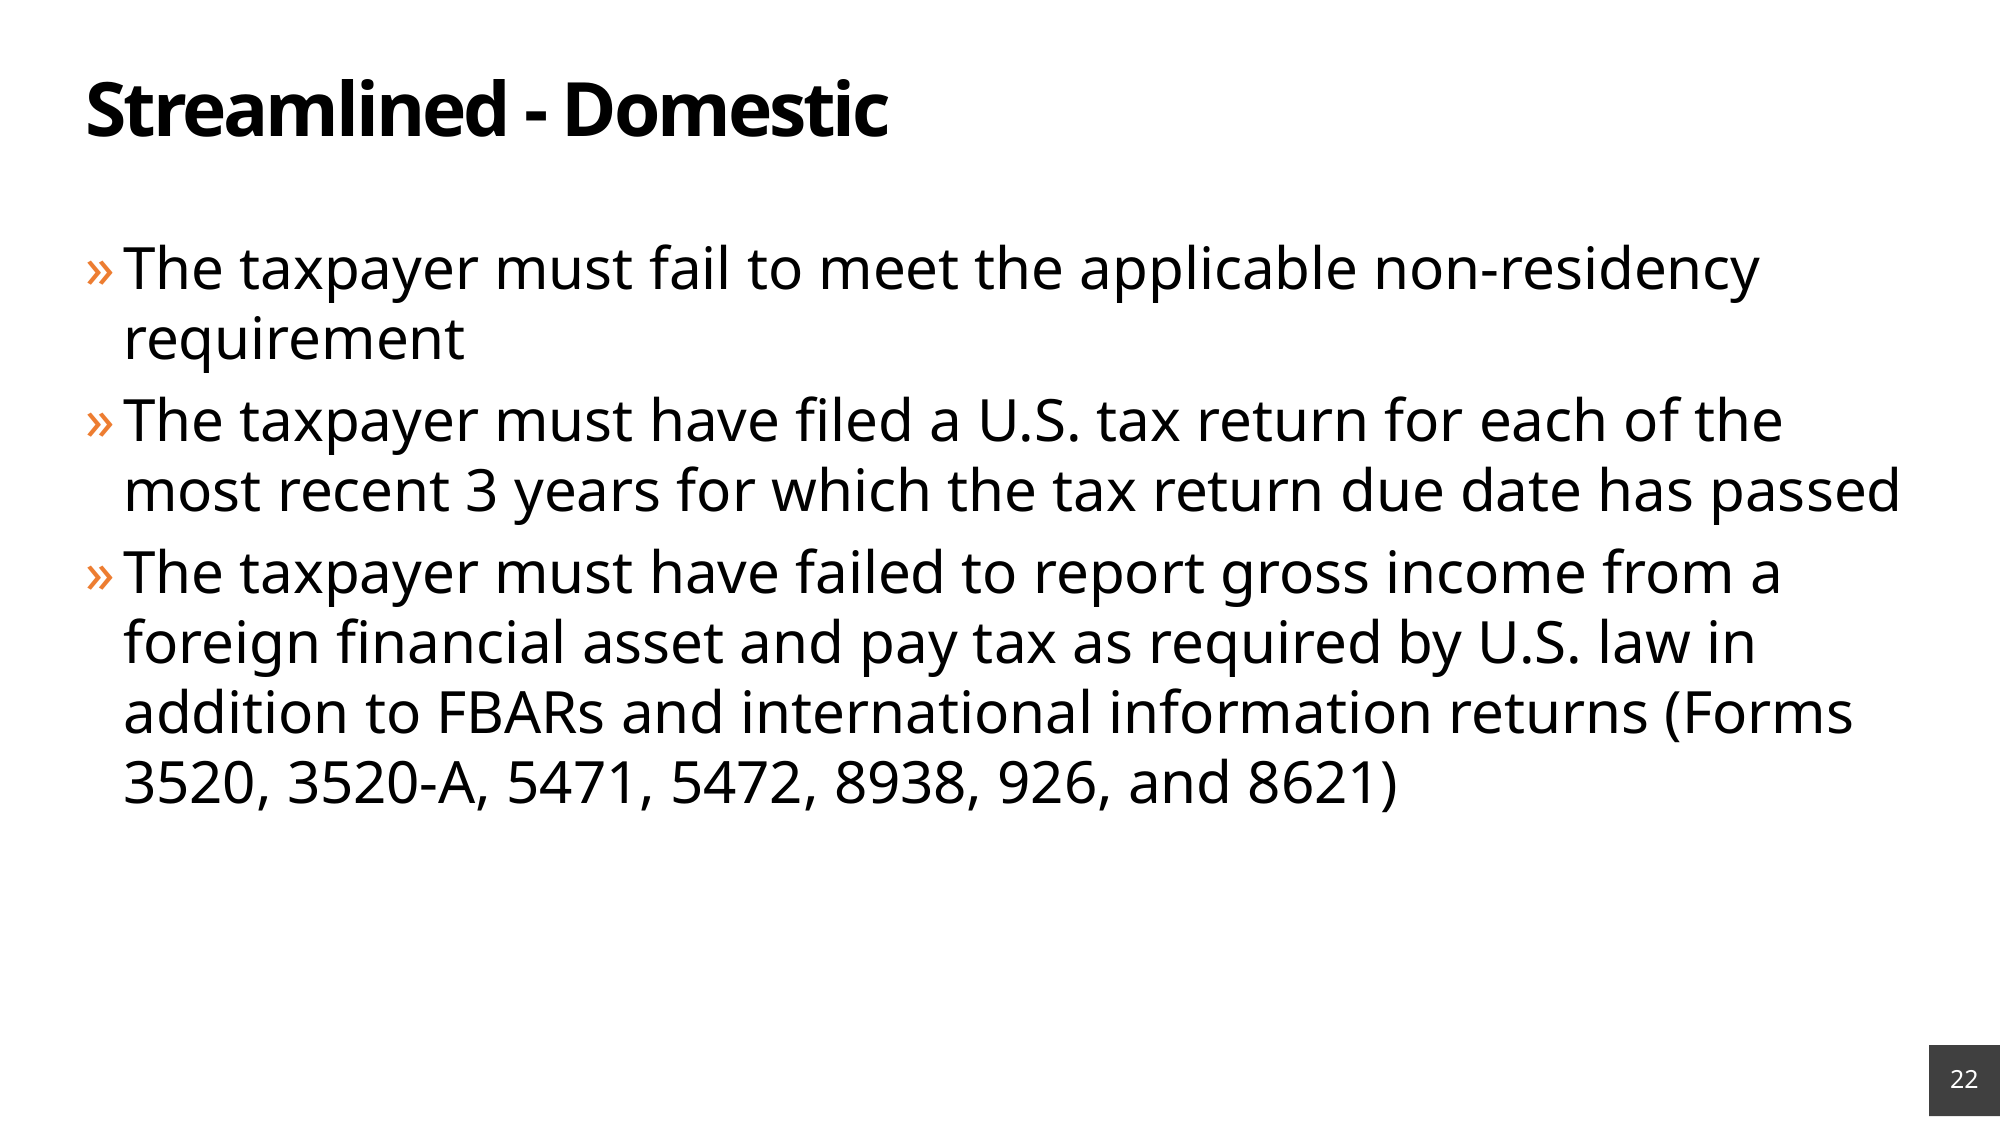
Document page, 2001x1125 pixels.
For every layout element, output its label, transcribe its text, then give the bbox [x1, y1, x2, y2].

slide_number 22 [1929, 1045, 2000, 1117]
title Streamlined - Domestic [70, 59, 1930, 166]
list The taxpayer must fail to meet the applicable non-residency requirement The taxpayer must have filed a U.S. tax return for each of the most recent 3 years for which the tax return due date has passed The taxpayer must have failed to report gross income from a foreign financial asset and pay tax as required by U.S. law in addition to FBARs and international information returns (Forms 3520, 3520-A, 5471, 5472, 8938, 926, and 8621) [70, 223, 1930, 1016]
